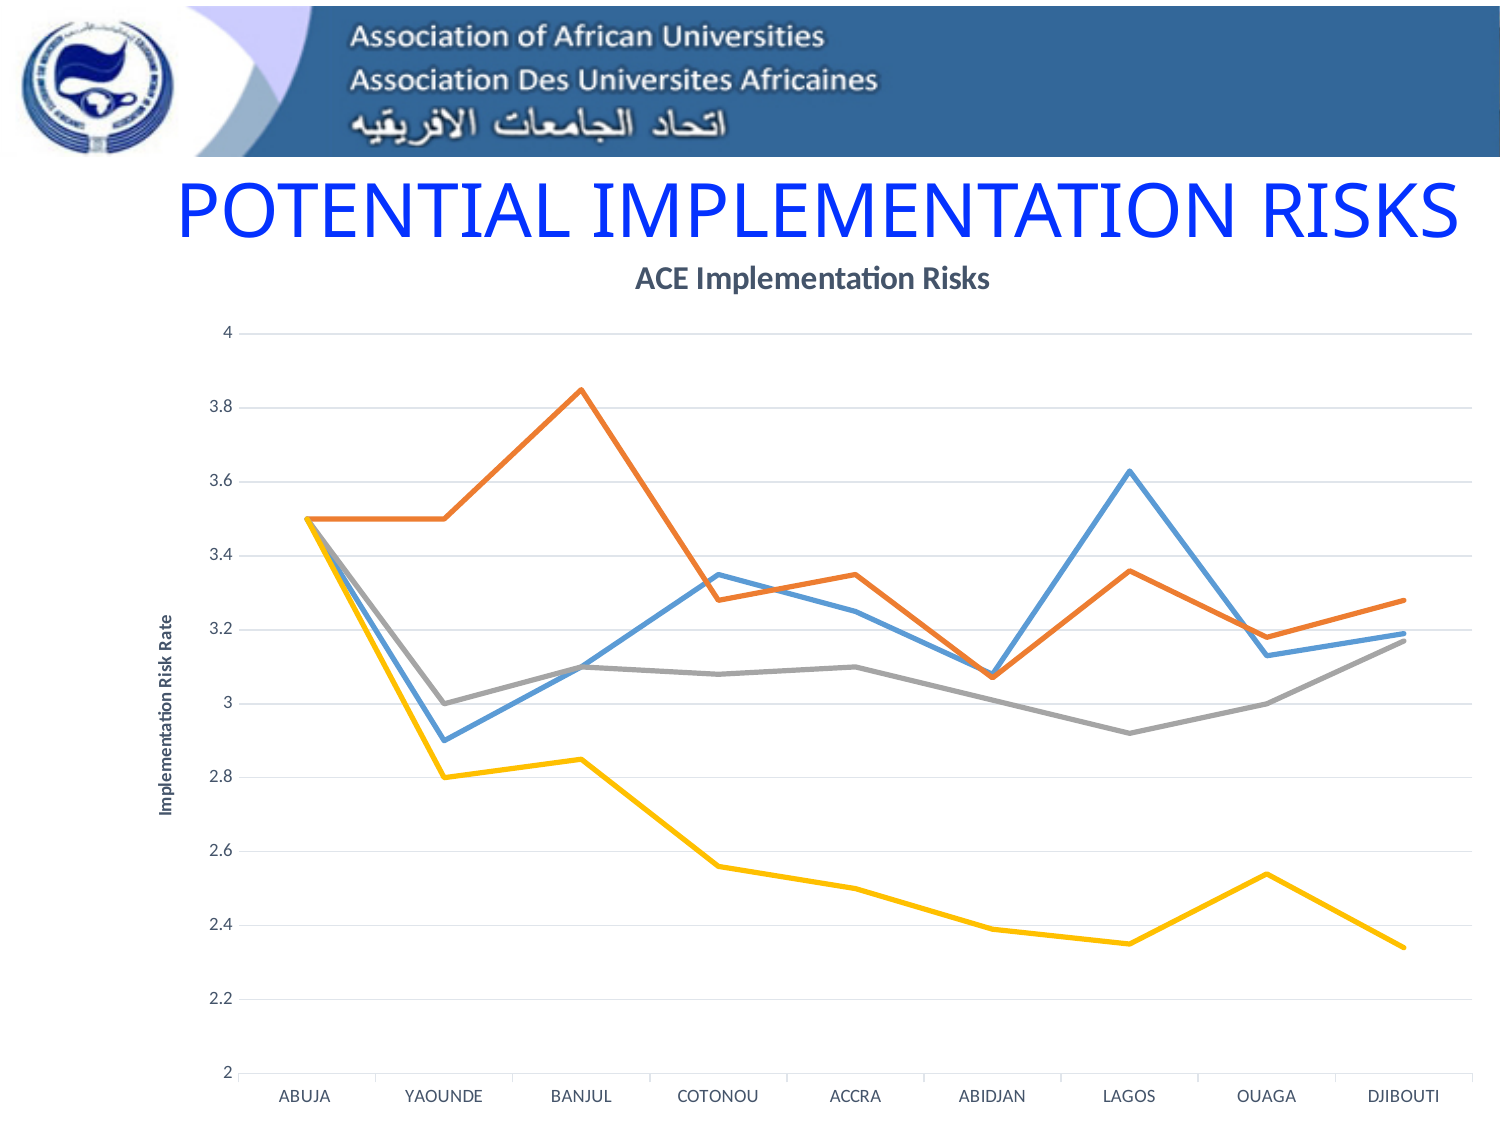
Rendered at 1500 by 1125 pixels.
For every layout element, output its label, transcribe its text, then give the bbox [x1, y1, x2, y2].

chart [124, 228, 1500, 1125]
picture [0, 6, 1500, 157]
title POTENTIAL IMPLEMENTATION RISKS [16, 157, 1484, 271]
